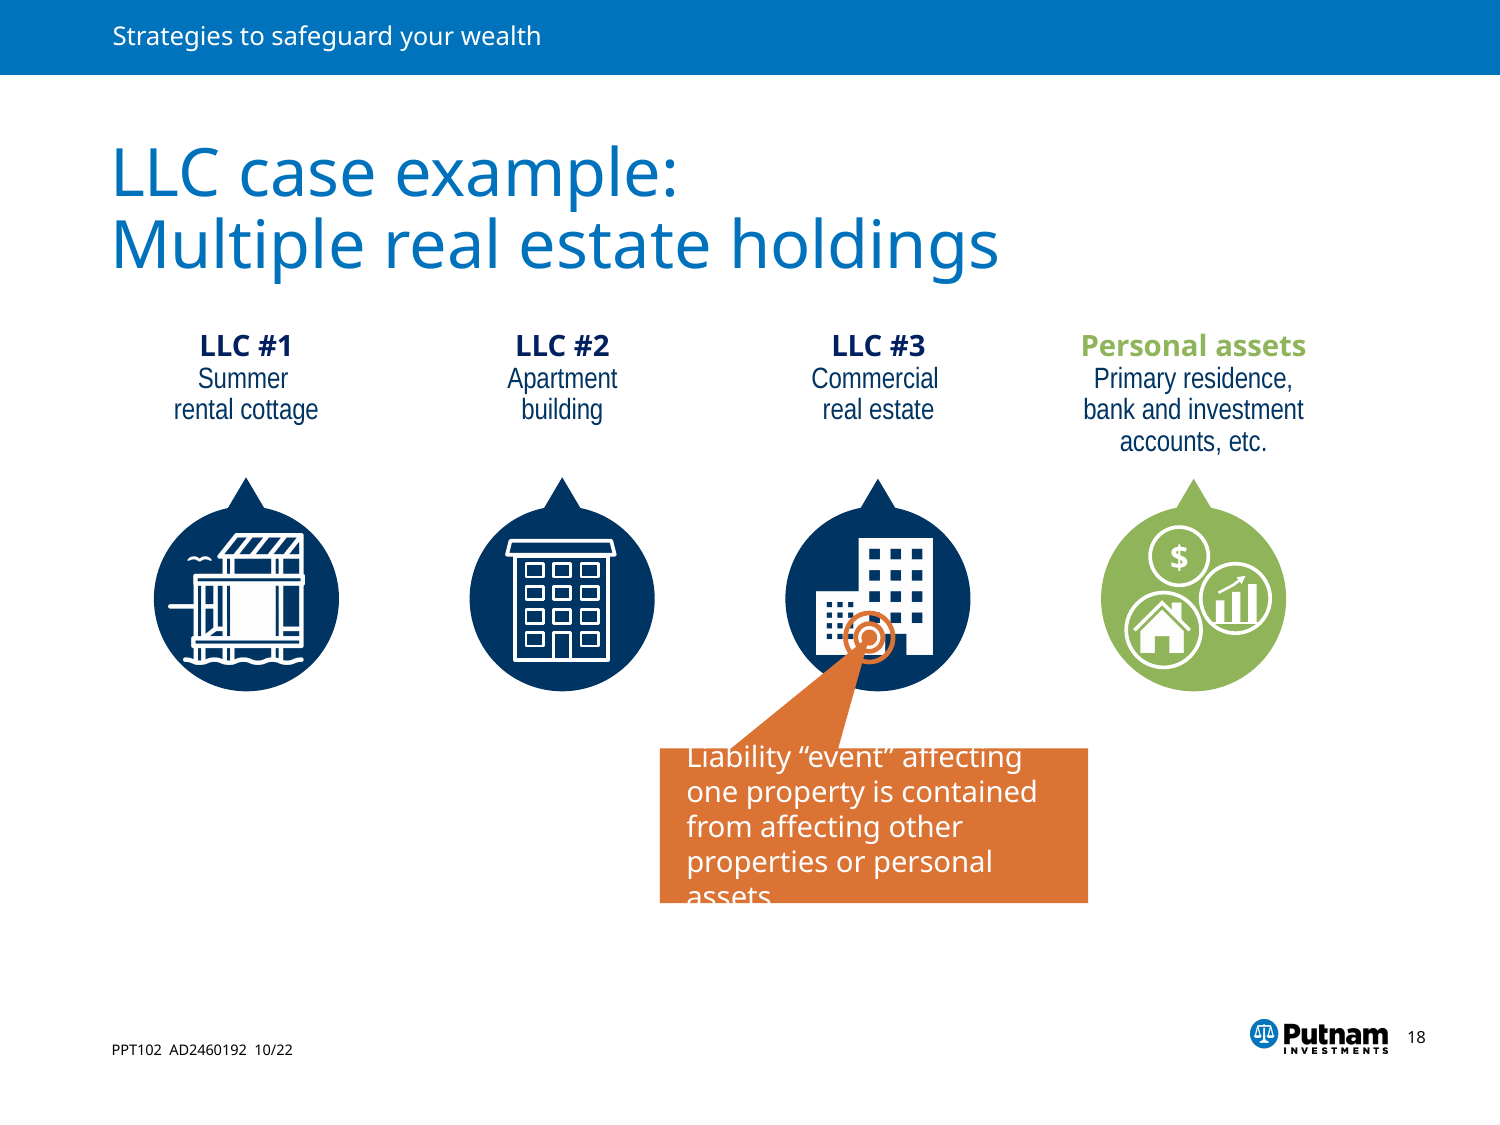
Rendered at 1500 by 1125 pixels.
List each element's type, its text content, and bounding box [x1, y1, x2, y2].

picture [1132, 599, 1191, 653]
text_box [785, 478, 971, 692]
title LLC case example: Multiple real estate holdings [93, 245, 1387, 292]
text_box Liability “event” affecting one property is contained from affecting other properties or personal assets [659, 699, 1089, 904]
text_box Personal assets Primary residence, bank and investment accounts, etc. [1074, 323, 1313, 446]
picture [1250, 1019, 1388, 1054]
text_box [1100, 478, 1287, 692]
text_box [153, 477, 340, 692]
text_box LLC #1 Summer rental cottage [173, 323, 320, 419]
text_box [845, 612, 894, 663]
text_box LLC #2 Apartment building [496, 323, 629, 419]
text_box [469, 477, 655, 692]
text_box LLC #3 Commercial real estate [804, 323, 953, 419]
